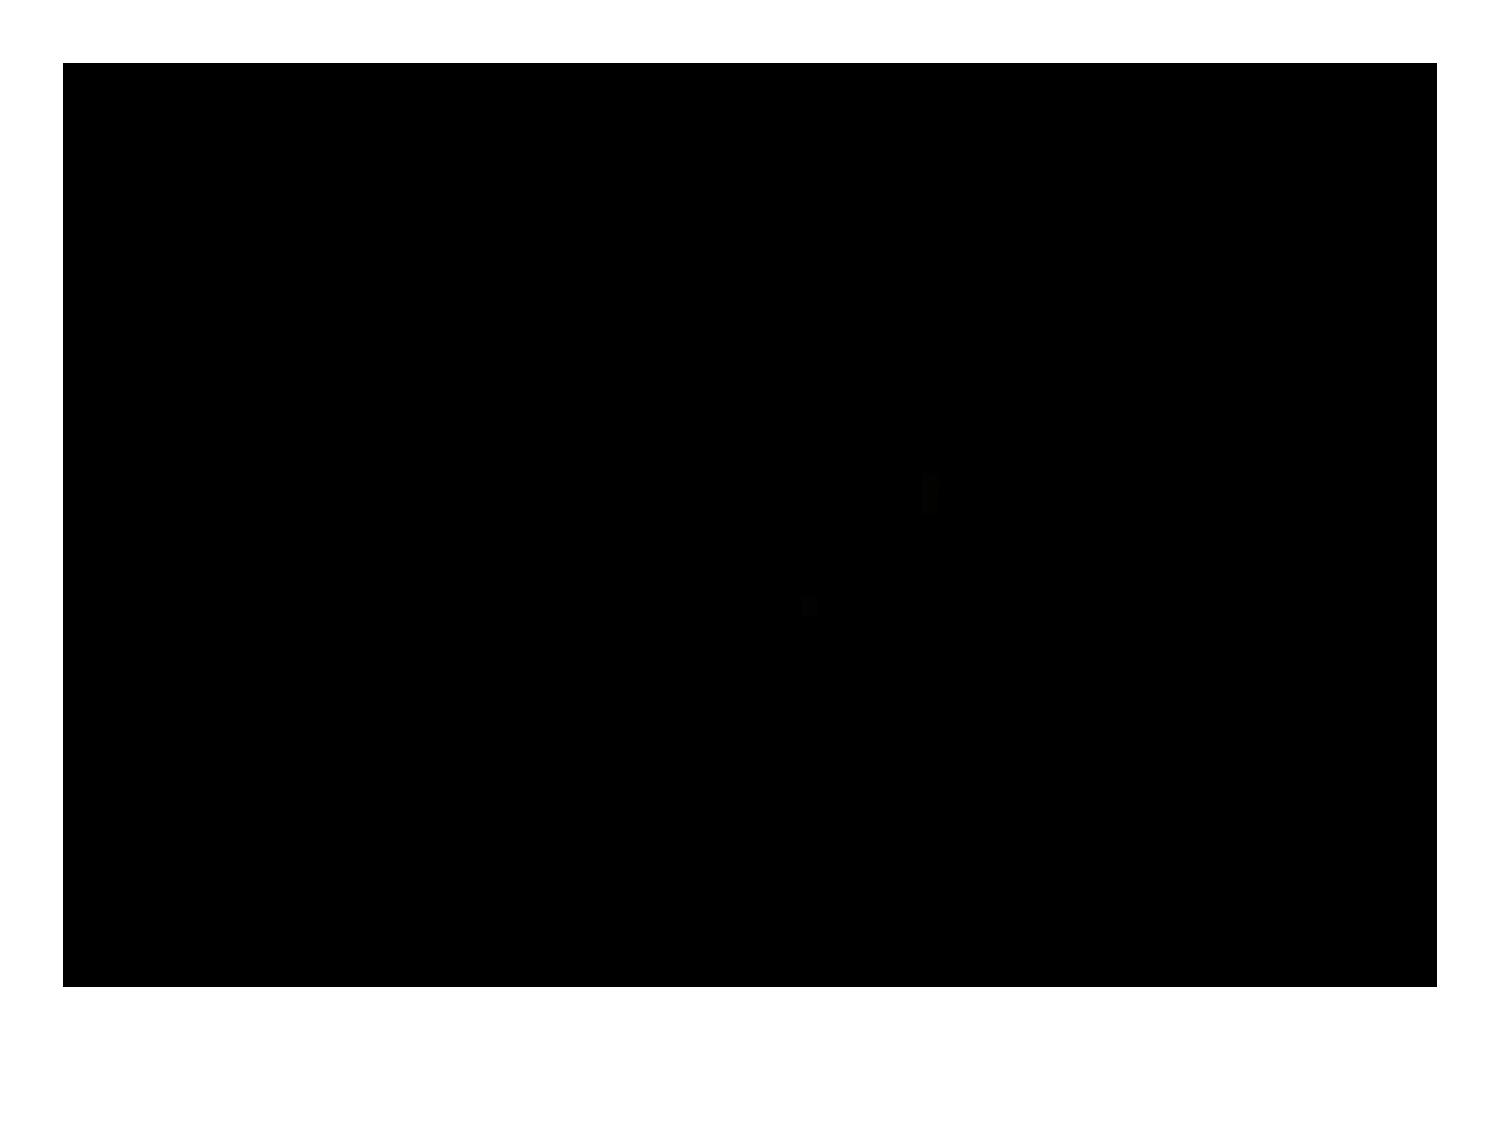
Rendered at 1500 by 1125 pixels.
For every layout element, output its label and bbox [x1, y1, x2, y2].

text_box [62, 62, 1438, 988]
